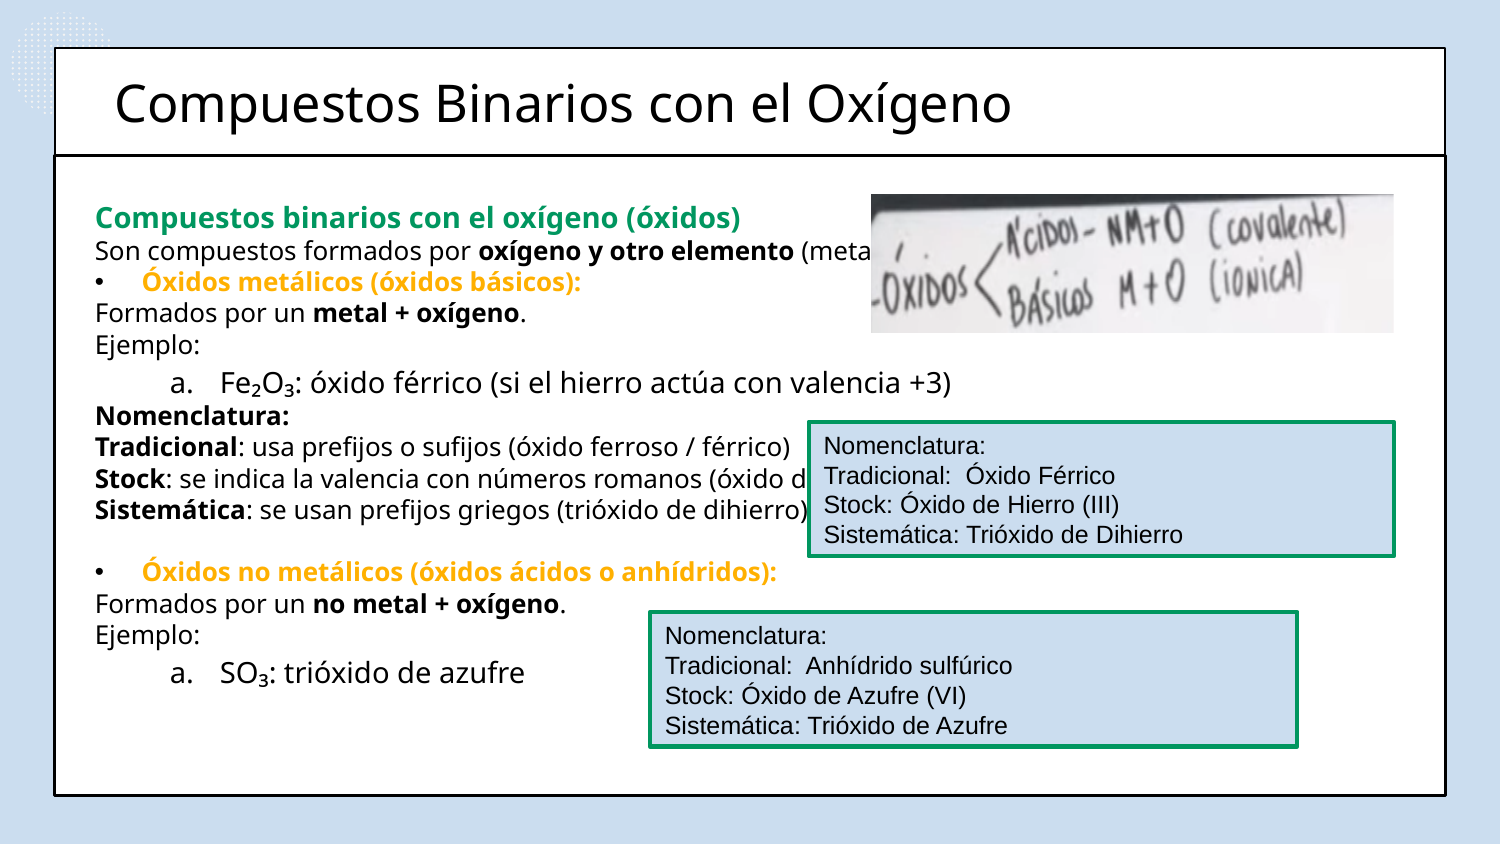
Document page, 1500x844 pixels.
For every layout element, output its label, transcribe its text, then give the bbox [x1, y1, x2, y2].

title Compuestos Binarios con el Oxígeno [54, 47, 1446, 154]
picture [870, 194, 1394, 333]
text_box Nomenclatura: Tradicional: Anhídrido sulfúrico Stock: Óxido de Azufre (VI) Sistemática: Trióxido de Azufre [648, 610, 1299, 749]
text_box Nomenclatura: Tradicional: Óxido Férrico Stock: Óxido de Hierro (III) Sistemática: Trióxido de Dihierro [807, 420, 1396, 558]
list Compuestos binarios con el oxígeno (óxidos) Son compuestos formados por oxígeno y otro elemento (metal o no metal). Óxidos metálicos (óxidos básicos): Formados por un metal + oxígeno. Ejemplo: Fe₂O₃: óxido férrico (si el hierro actúa con valencia +3) Nomenclatura: Tradicional: usa prefijos o sufijos (óxido ferroso / férrico) Stock: se indica la valencia con números romanos (óxido de hierro (III)) Sistemática: se usan prefijos griegos (trióxido de dihierro) Óxidos no metálicos (óxidos ácidos o anhídridos): Formados por un no metal + oxígeno. Ejemplo: SO₃: trióxido de azufre [53, 154, 1447, 797]
